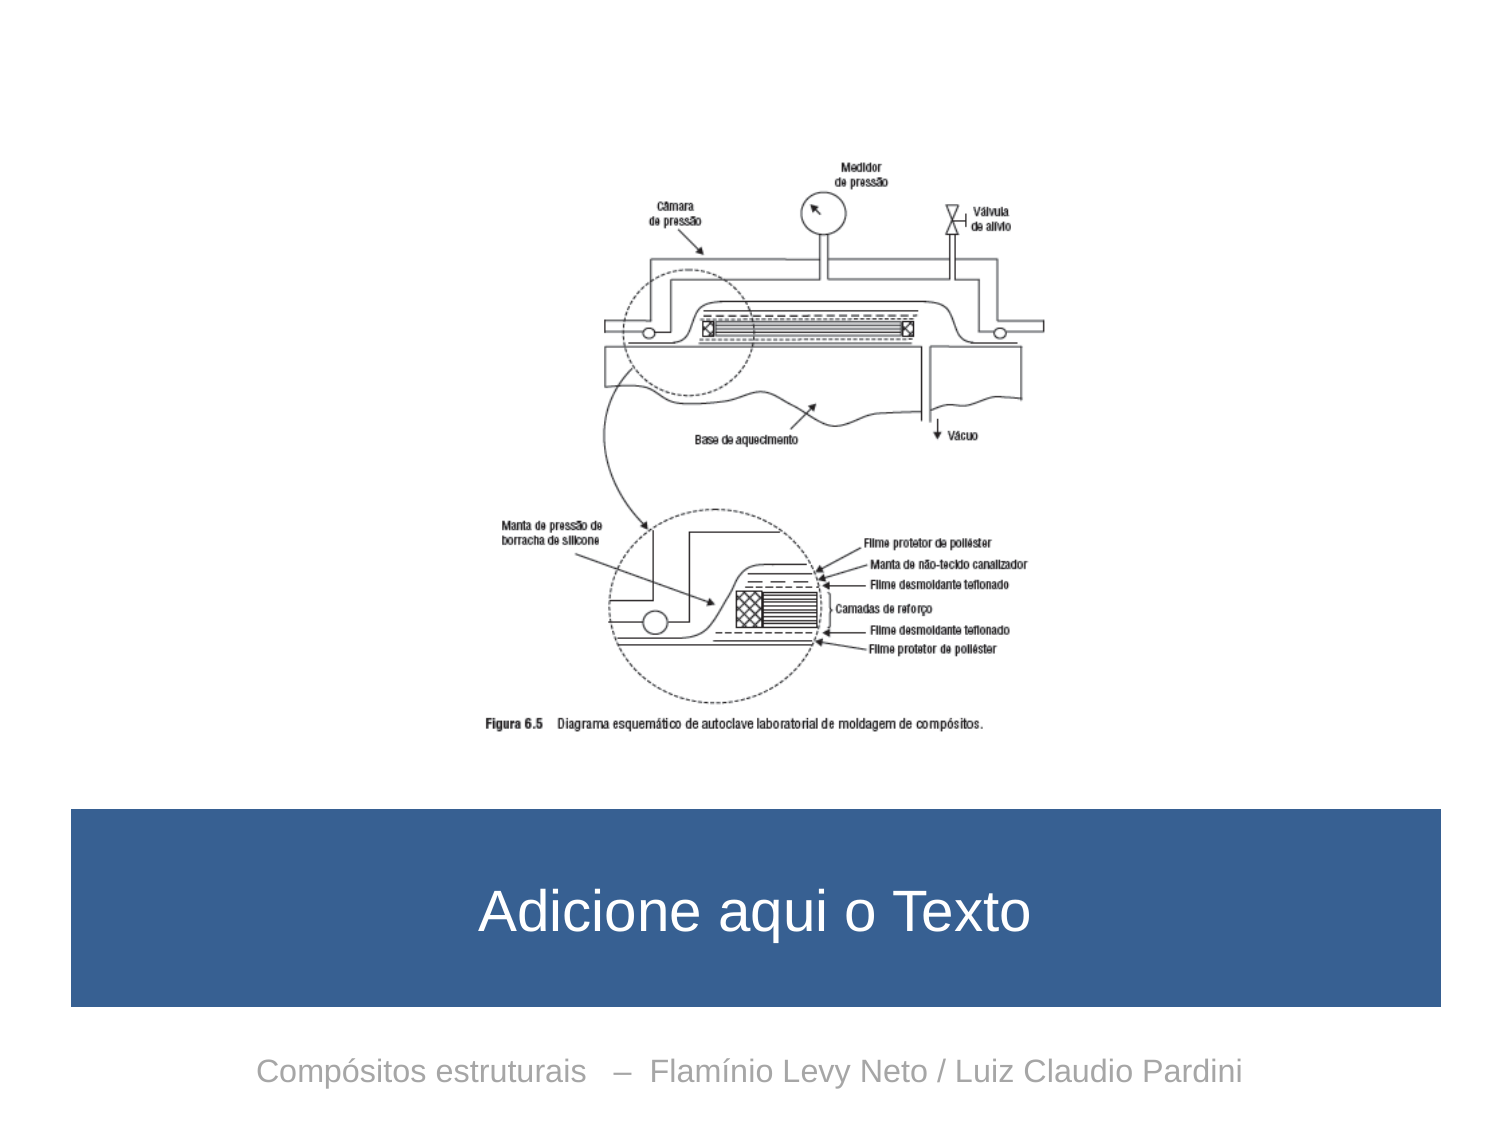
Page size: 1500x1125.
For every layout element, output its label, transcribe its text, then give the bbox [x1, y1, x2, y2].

text_box Adicione aqui o Texto [70, 808, 1442, 1008]
footer Compósitos estruturais – Flamínio Levy Neto / Luiz Claudio Pardini [0, 1042, 1500, 1103]
picture [446, 148, 1066, 749]
